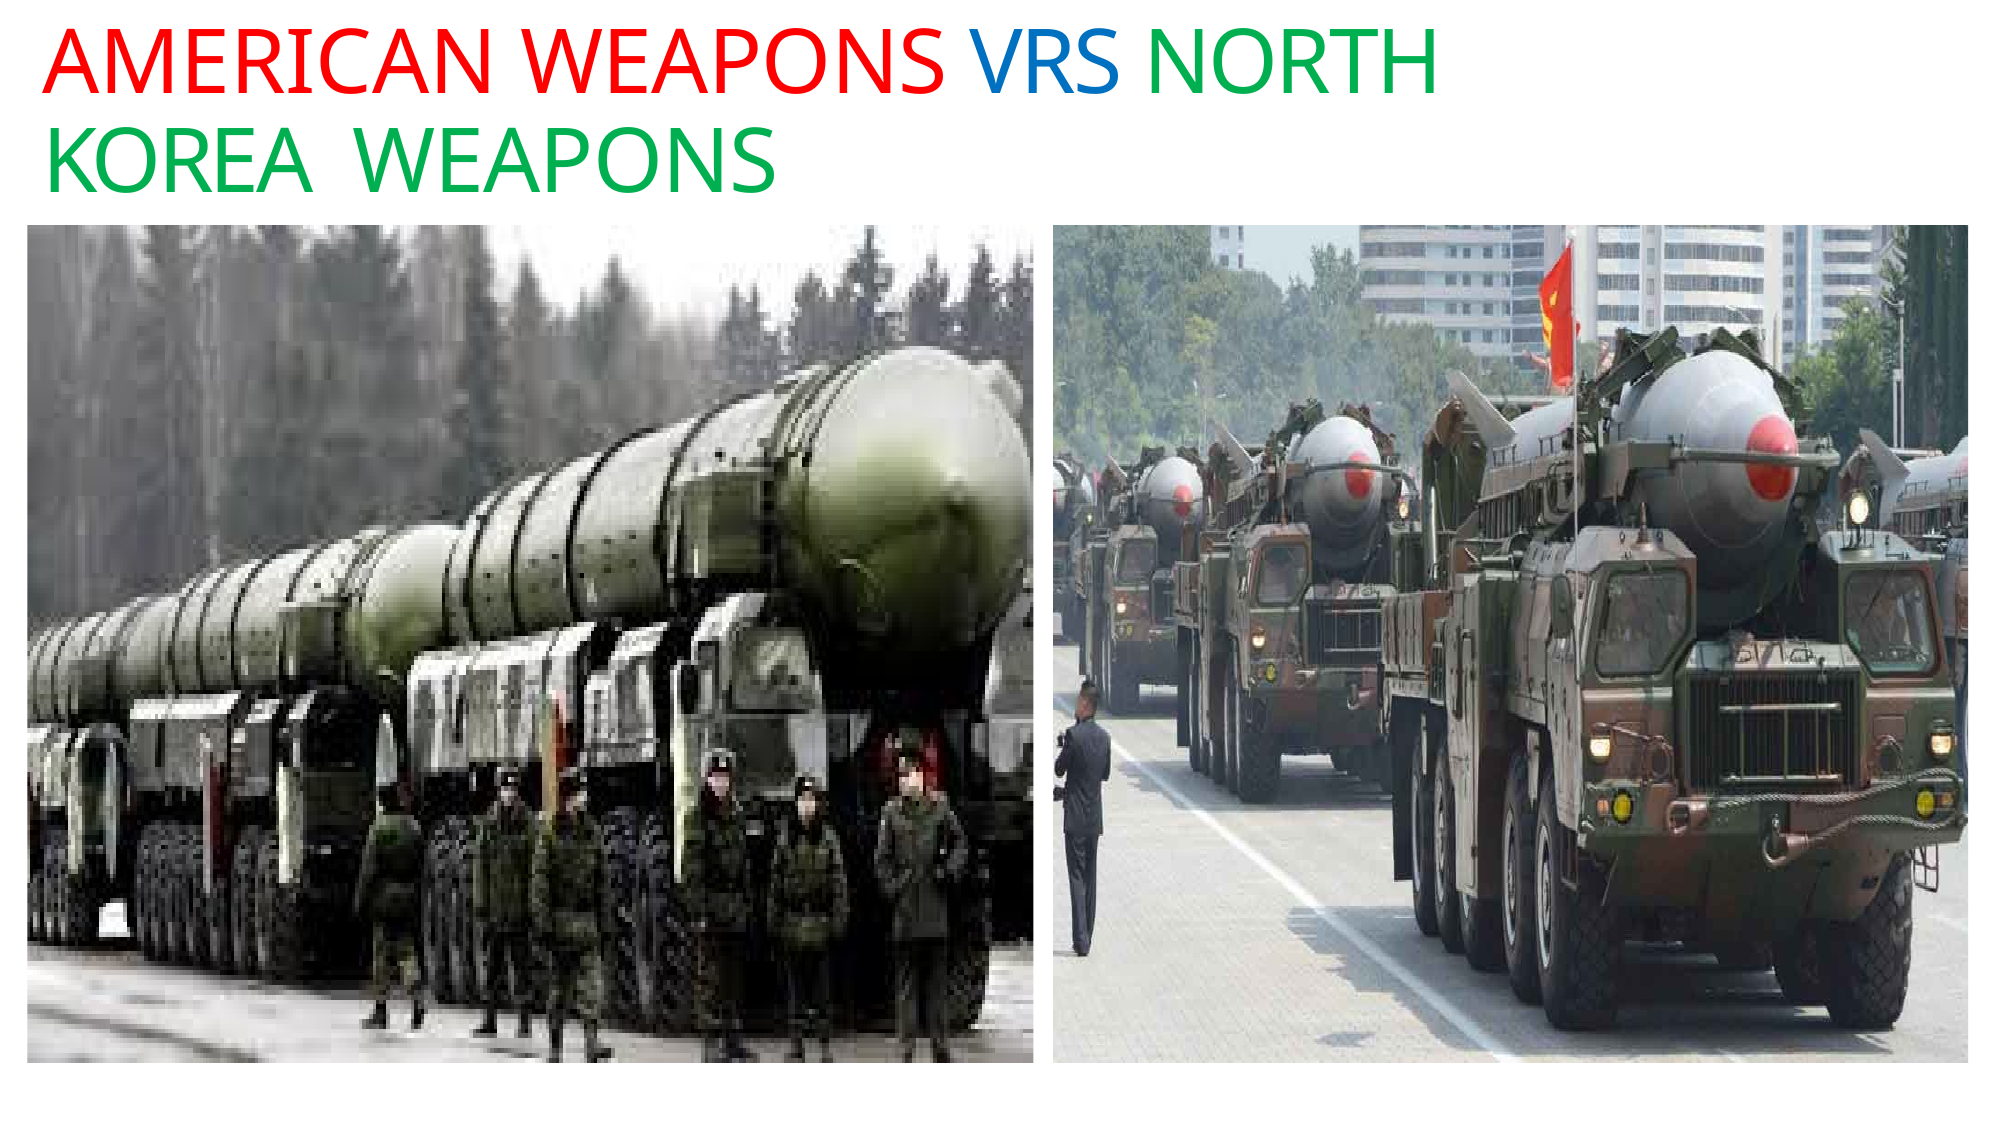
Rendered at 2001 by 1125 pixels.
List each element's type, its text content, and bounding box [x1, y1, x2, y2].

title AMERICAN WEAPONS VRS NORTH KOREA WEAPONS [40, 0, 1570, 211]
text_box [27, 225, 1034, 1063]
text_box [1053, 225, 1969, 1063]
